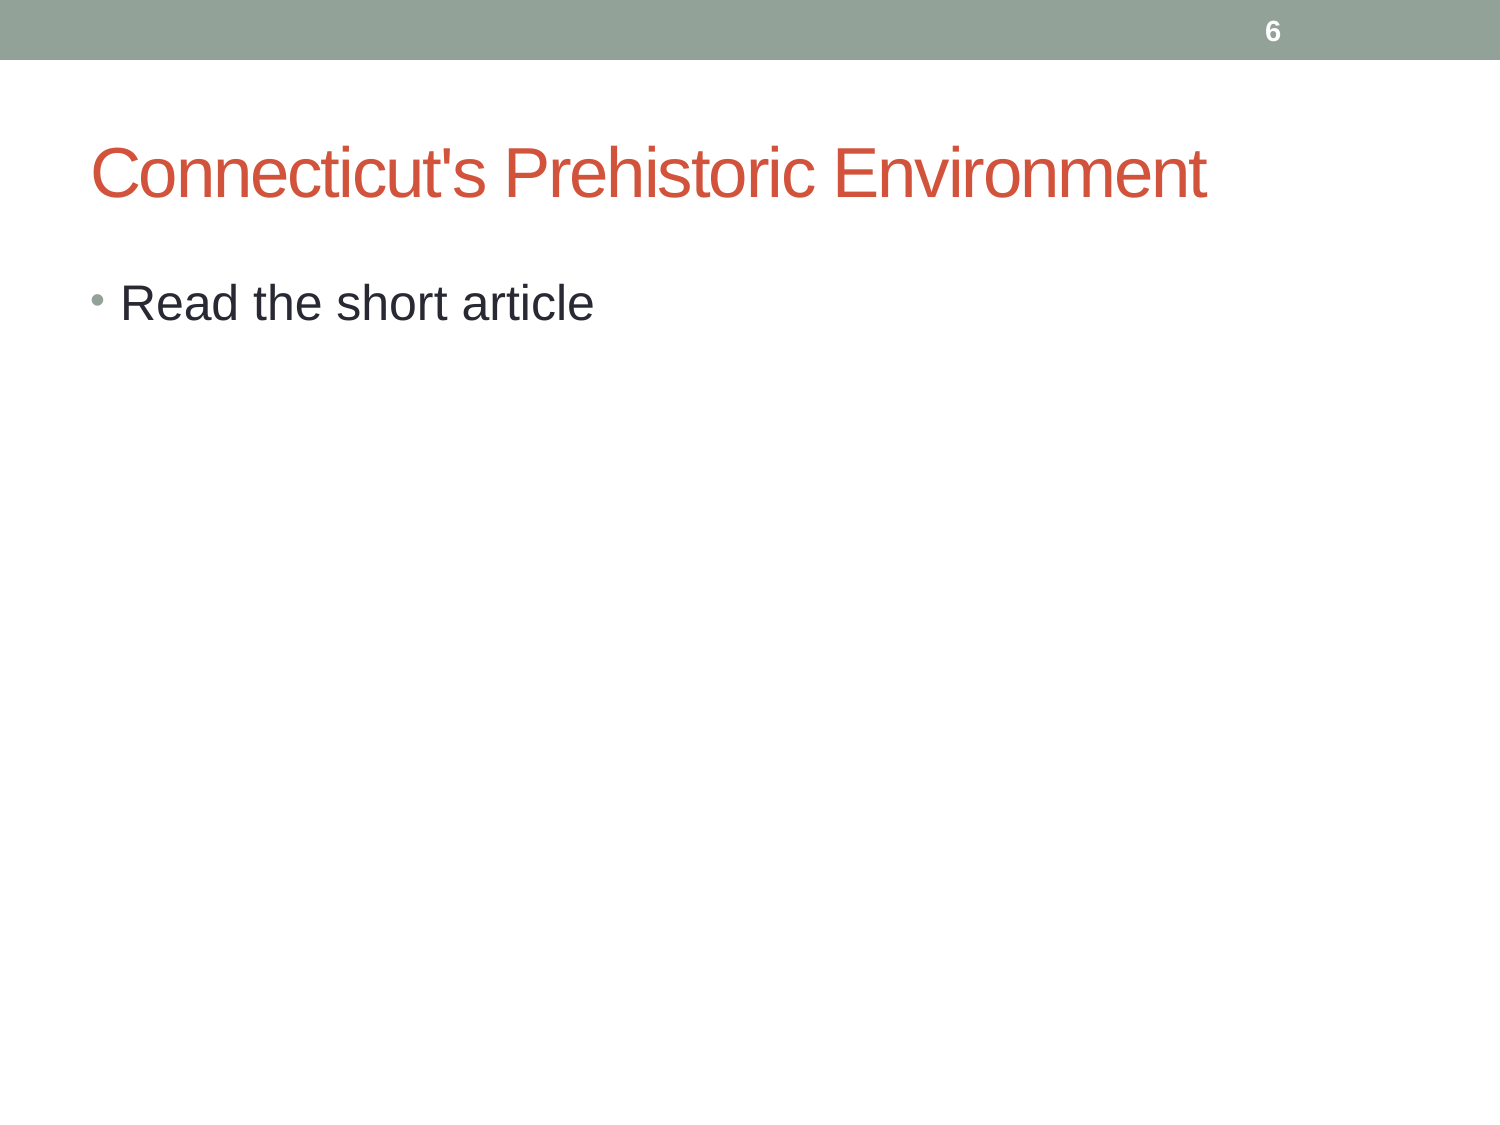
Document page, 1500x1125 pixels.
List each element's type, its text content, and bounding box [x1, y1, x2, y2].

list Read the short article [75, 262, 1425, 1063]
slide_number 6 [1250, 3, 1425, 57]
title Connecticut's Prehistoric Environment [75, 87, 1425, 250]
